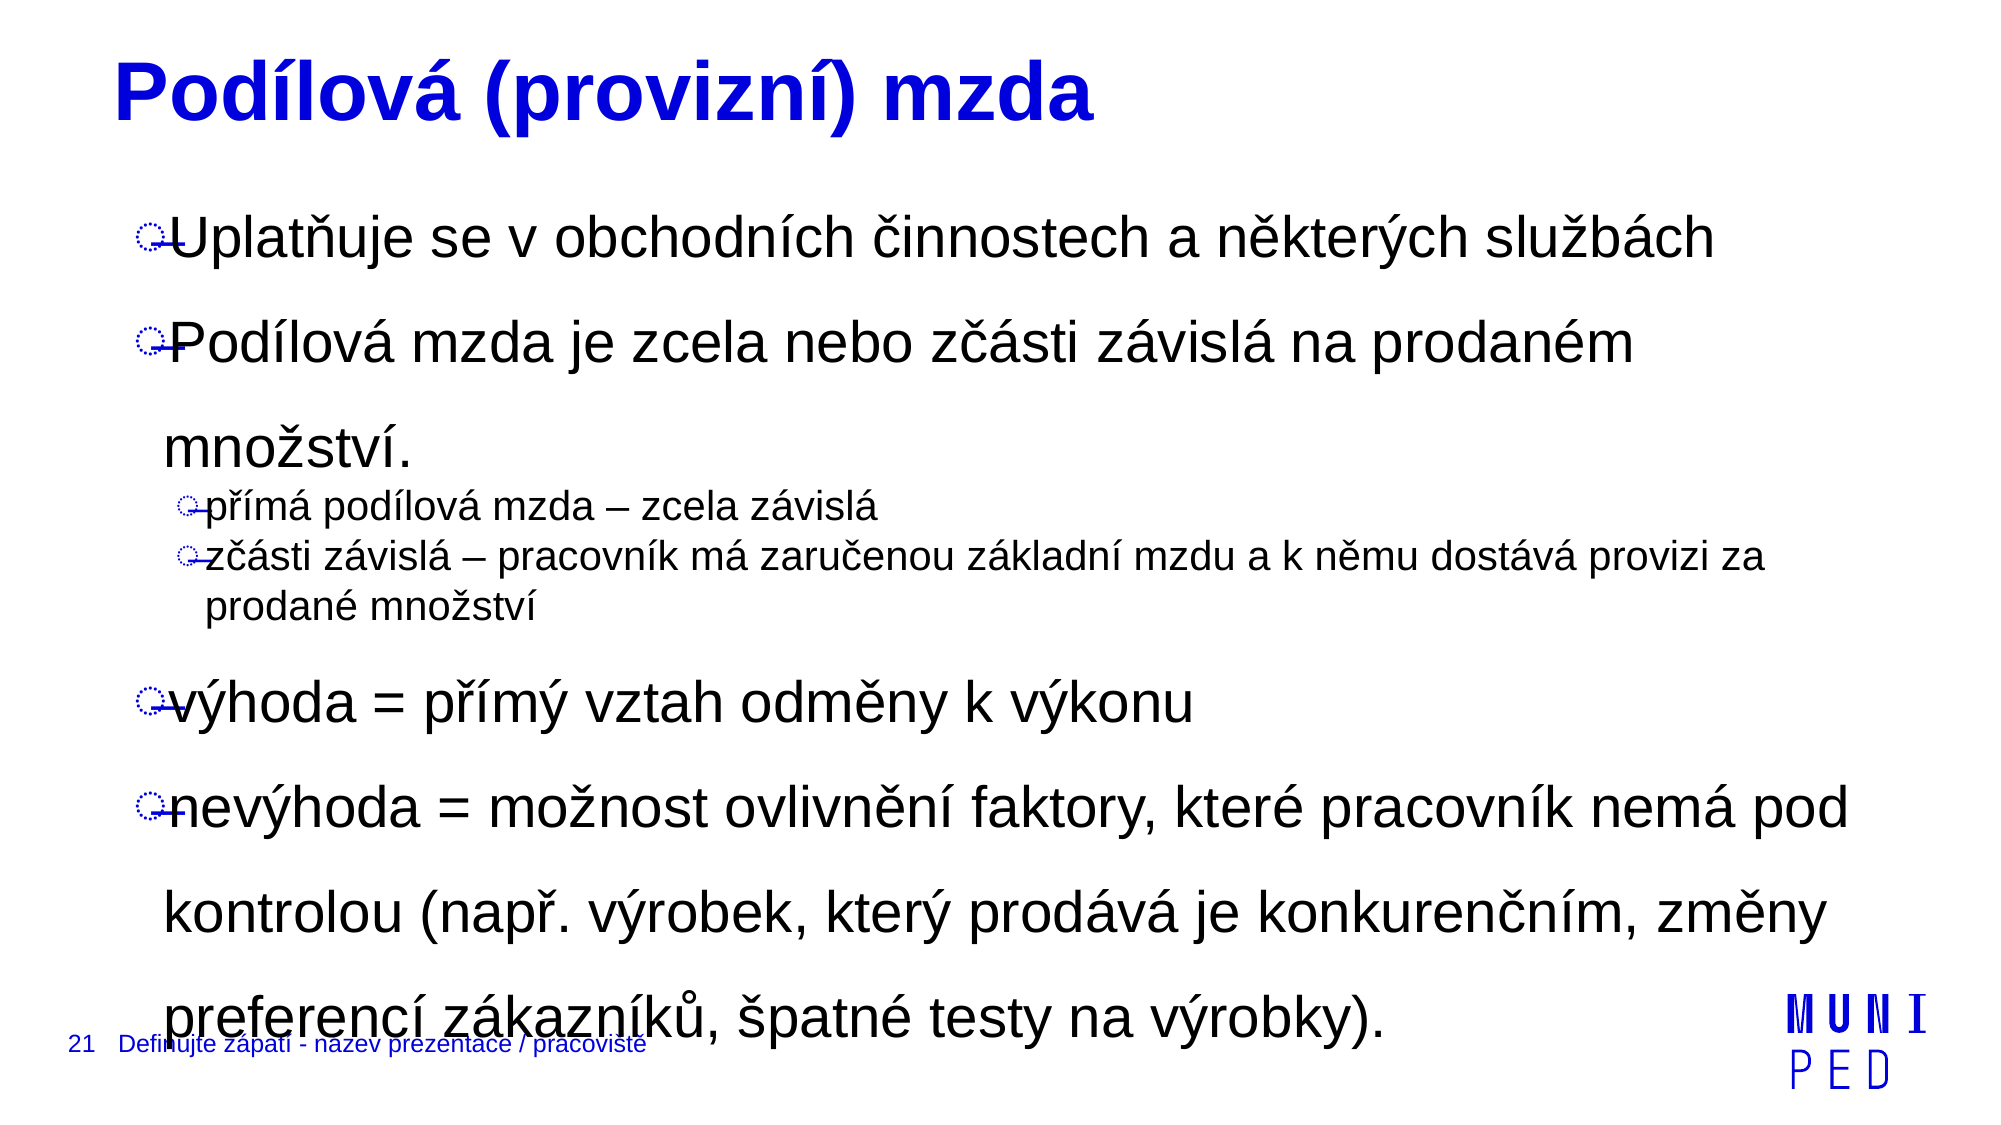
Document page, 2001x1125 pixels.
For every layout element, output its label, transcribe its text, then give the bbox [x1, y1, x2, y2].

slide_number 21 [67, 1021, 110, 1063]
footer Definujte zápatí - název prezentace / pracoviště [118, 1021, 1418, 1063]
list Uplatňuje se v obchodních činnostech a některých službách Podílová mzda je zcela nebo zčásti závislá na prodaném množství. přímá podílová mzda – zcela závislá zčásti závislá – pracovník má zaručenou základní mzdu a k němu dostává provizi za prodané množství výhoda = přímý vztah odměny k výkonu nevýhoda = možnost ovlivnění faktory, které pracovník nemá pod kontrolou (např. výrobek, který prodává je konkurenčním, změny preferencí zákazníků, špatné testy na výrobky). [122, 164, 1887, 844]
title Podílová (provizní) mzda [114, 53, 1878, 128]
